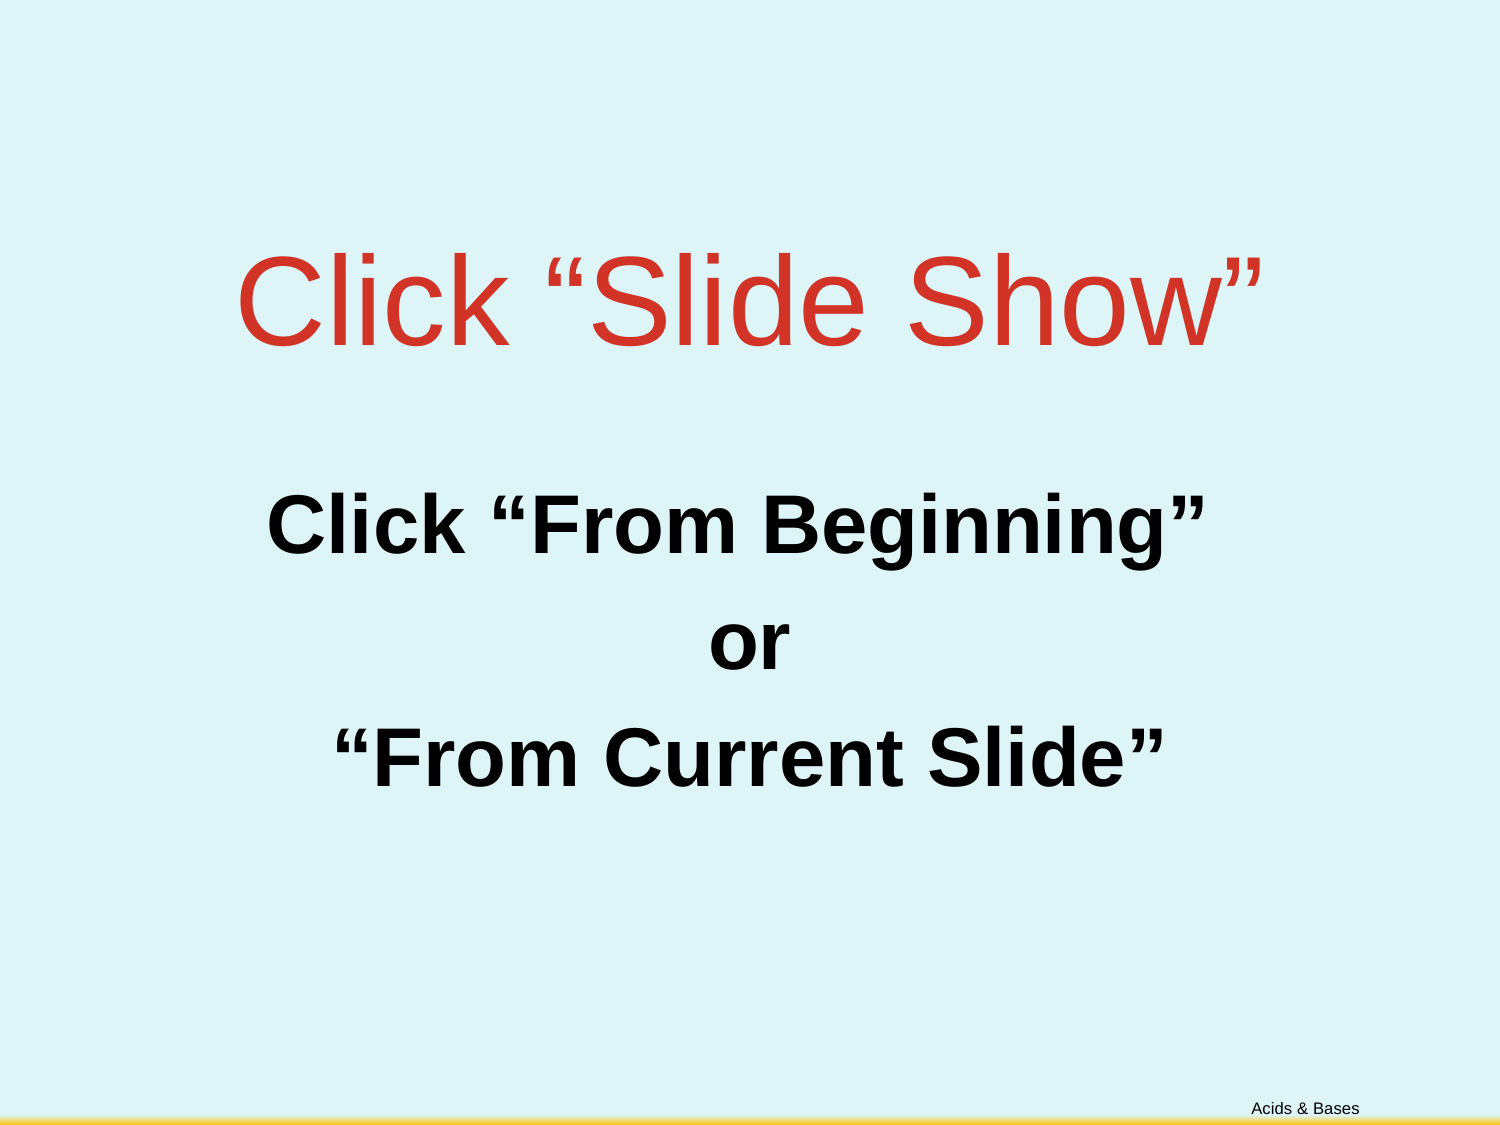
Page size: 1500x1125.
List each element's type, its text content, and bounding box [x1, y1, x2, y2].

title Click “Slide Show” [187, 184, 1313, 379]
subtitle Click “From Beginning” or “From Current Slide” [187, 462, 1313, 863]
footer Acids & Bases [675, 1074, 1375, 1125]
